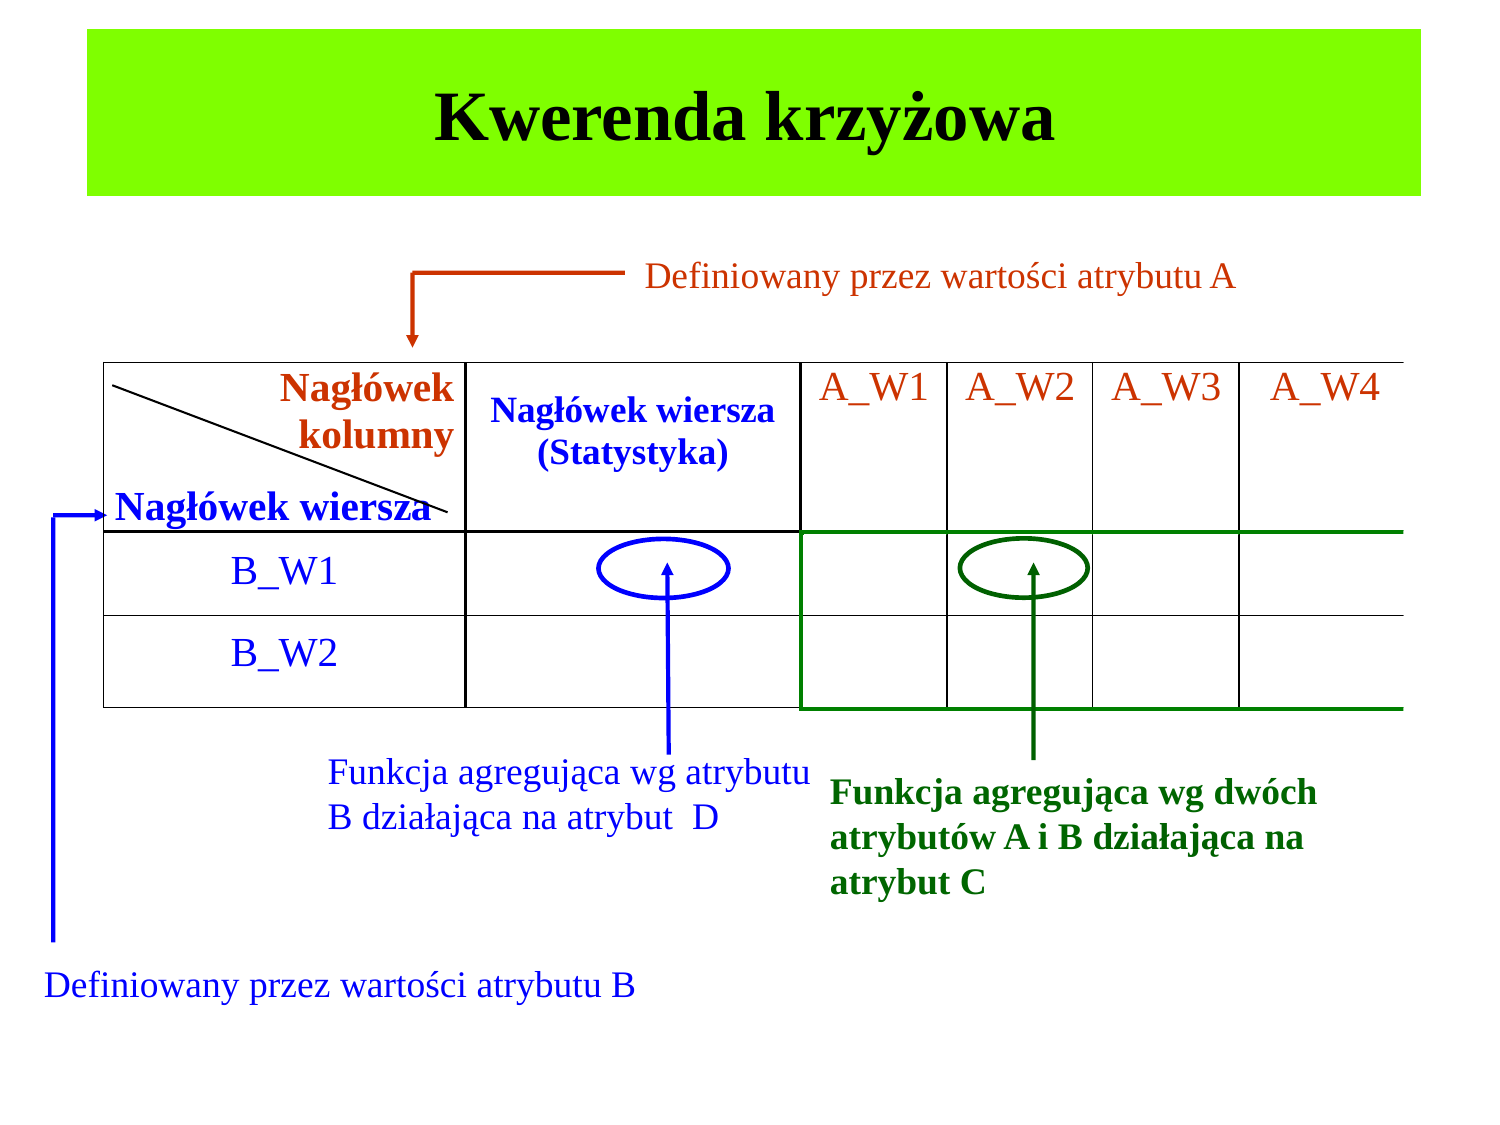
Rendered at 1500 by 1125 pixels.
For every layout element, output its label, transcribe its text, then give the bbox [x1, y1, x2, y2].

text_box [52, 514, 108, 943]
text_box Definiowany przez wartości atrybutu B [29, 952, 652, 1012]
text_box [88, 243, 1434, 912]
title Kwerenda krzyżowa [82, 24, 1426, 201]
